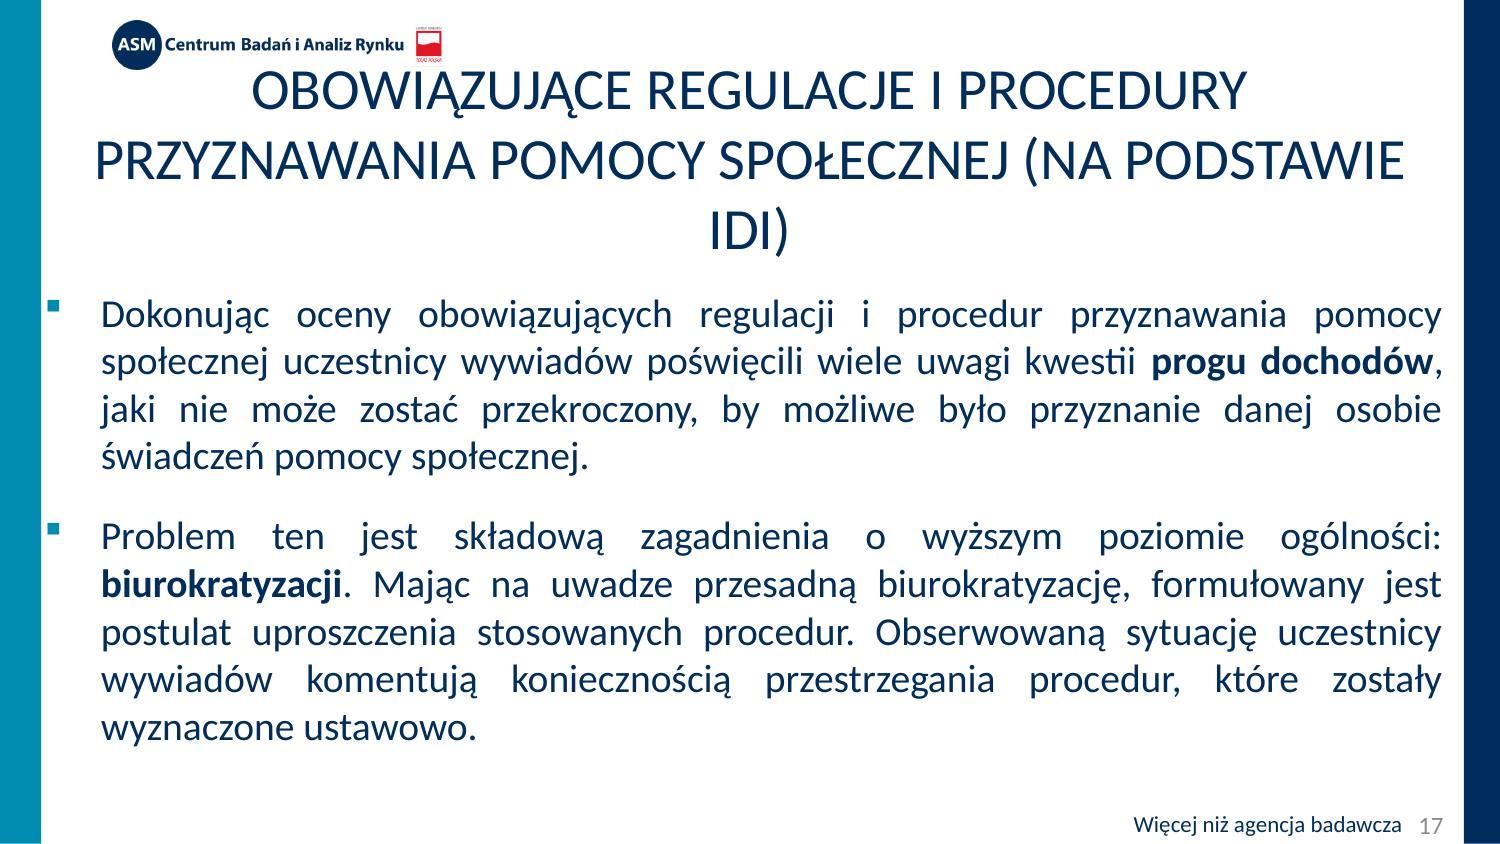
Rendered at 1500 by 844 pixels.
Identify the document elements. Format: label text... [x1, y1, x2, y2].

picture [112, 20, 445, 67]
slide_number 17 [1108, 812, 1459, 844]
list Dokonując oceny obowiązujących regulacji i procedur przyznawania pomocy społecznej uczestnicy wywiadów poświęcili wiele uwagi kwestii progu dochodów, jaki nie może zostać przekroczony, by możliwe było przyznanie danej osobie świadczeń pomocy społecznej. Problem ten jest składową zagadnienia o wyższym poziomie ogólności: biurokratyzacji. Mając na uwadze przesadną biurokratyzację, formułowany jest postulat uproszczenia stosowanych procedur. Obserwowaną sytuację uczestnicy wywiadów komentują koniecznością przestrzegania procedur, które zostały wyznaczone ustawowo. [29, 280, 1459, 812]
title Obowiązujące regulacje i procedury przyznawania pomocy społecznej (na podstawie IDI) [41, 67, 1459, 245]
